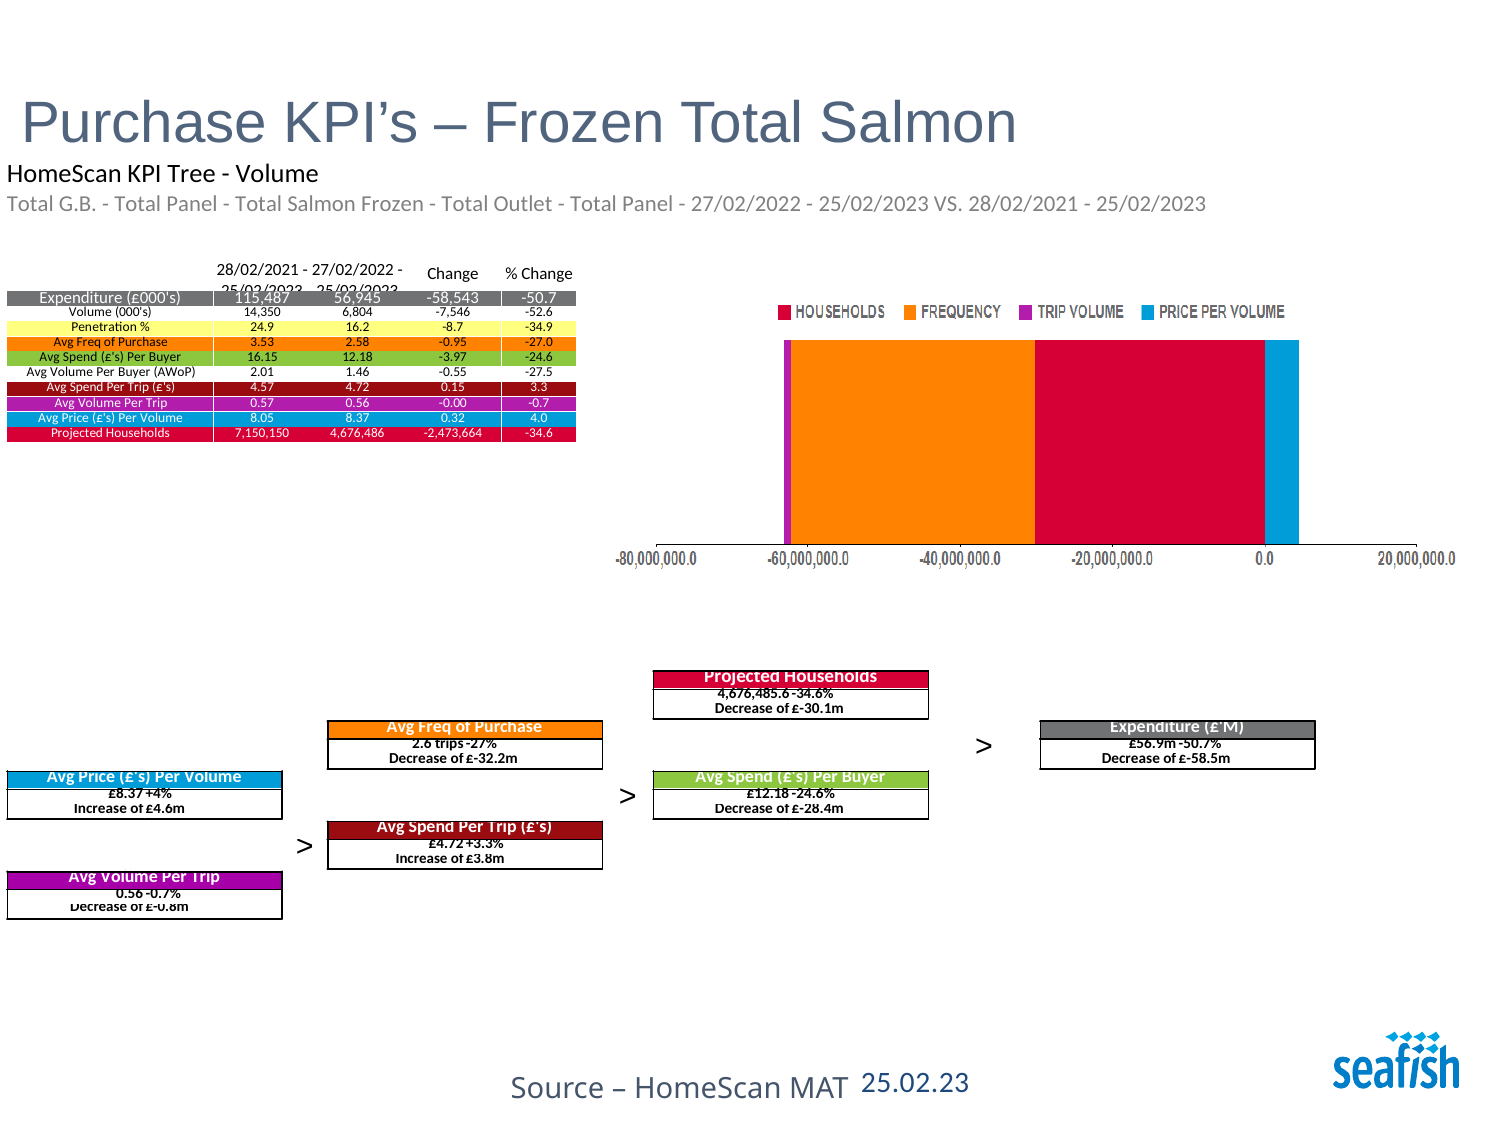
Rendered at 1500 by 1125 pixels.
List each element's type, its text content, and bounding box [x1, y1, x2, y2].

picture [0, 108, 1500, 989]
picture [734, 1067, 1096, 1108]
text_box Purchase KPI’s – Frozen Total Salmon [6, 76, 1034, 108]
text_box Source – HomeScan MAT [6, 1061, 864, 1112]
